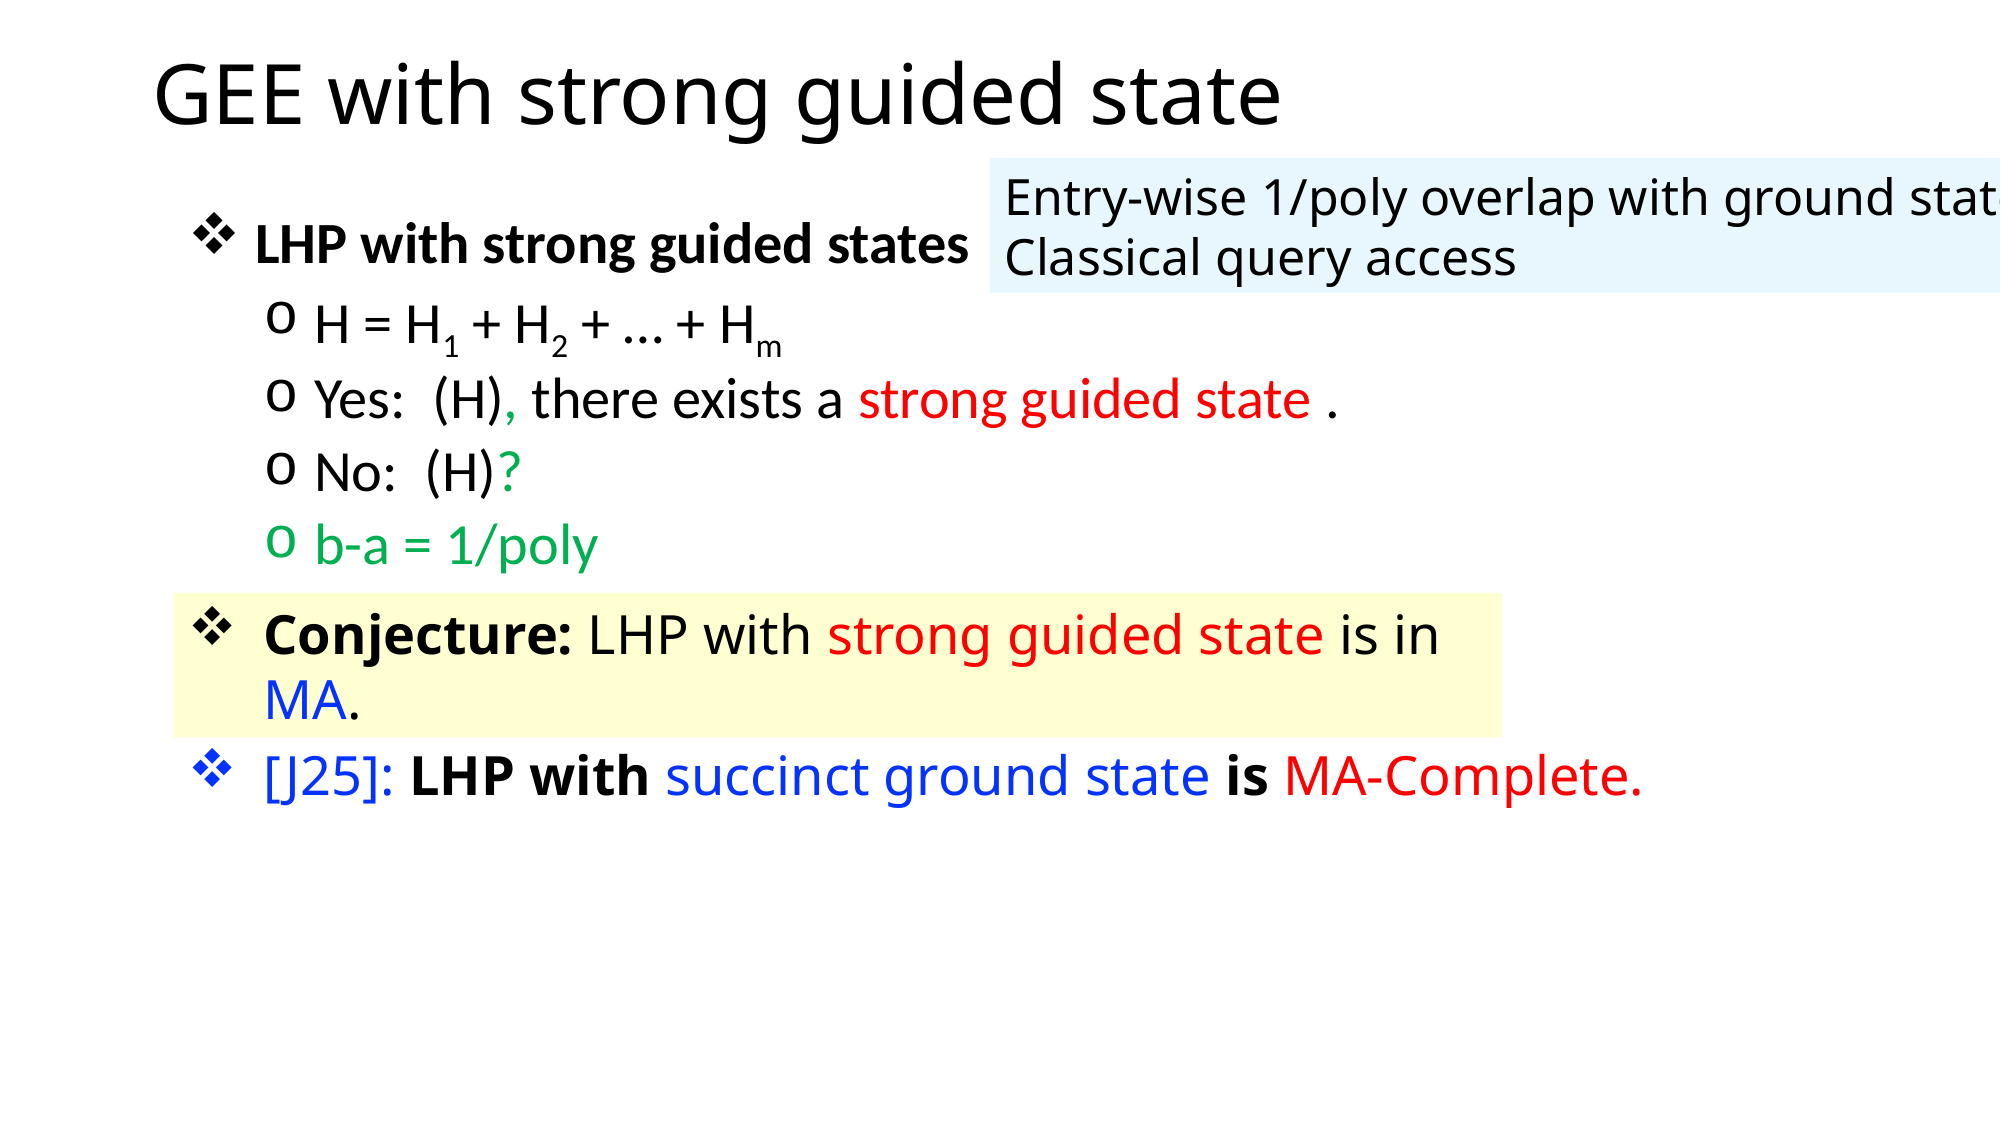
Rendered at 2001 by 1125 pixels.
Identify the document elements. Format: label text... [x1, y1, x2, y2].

title GEE with strong guided state [137, 0, 1863, 206]
text_box Conjecture: LHP with strong guided state is in MA. [173, 592, 1503, 734]
text_box Entry-wise 1/poly overlap with ground state Classical query access [989, 158, 2000, 293]
text_box [J25]: LHP with succinct ground state is MA-Complete. [173, 734, 1774, 815]
